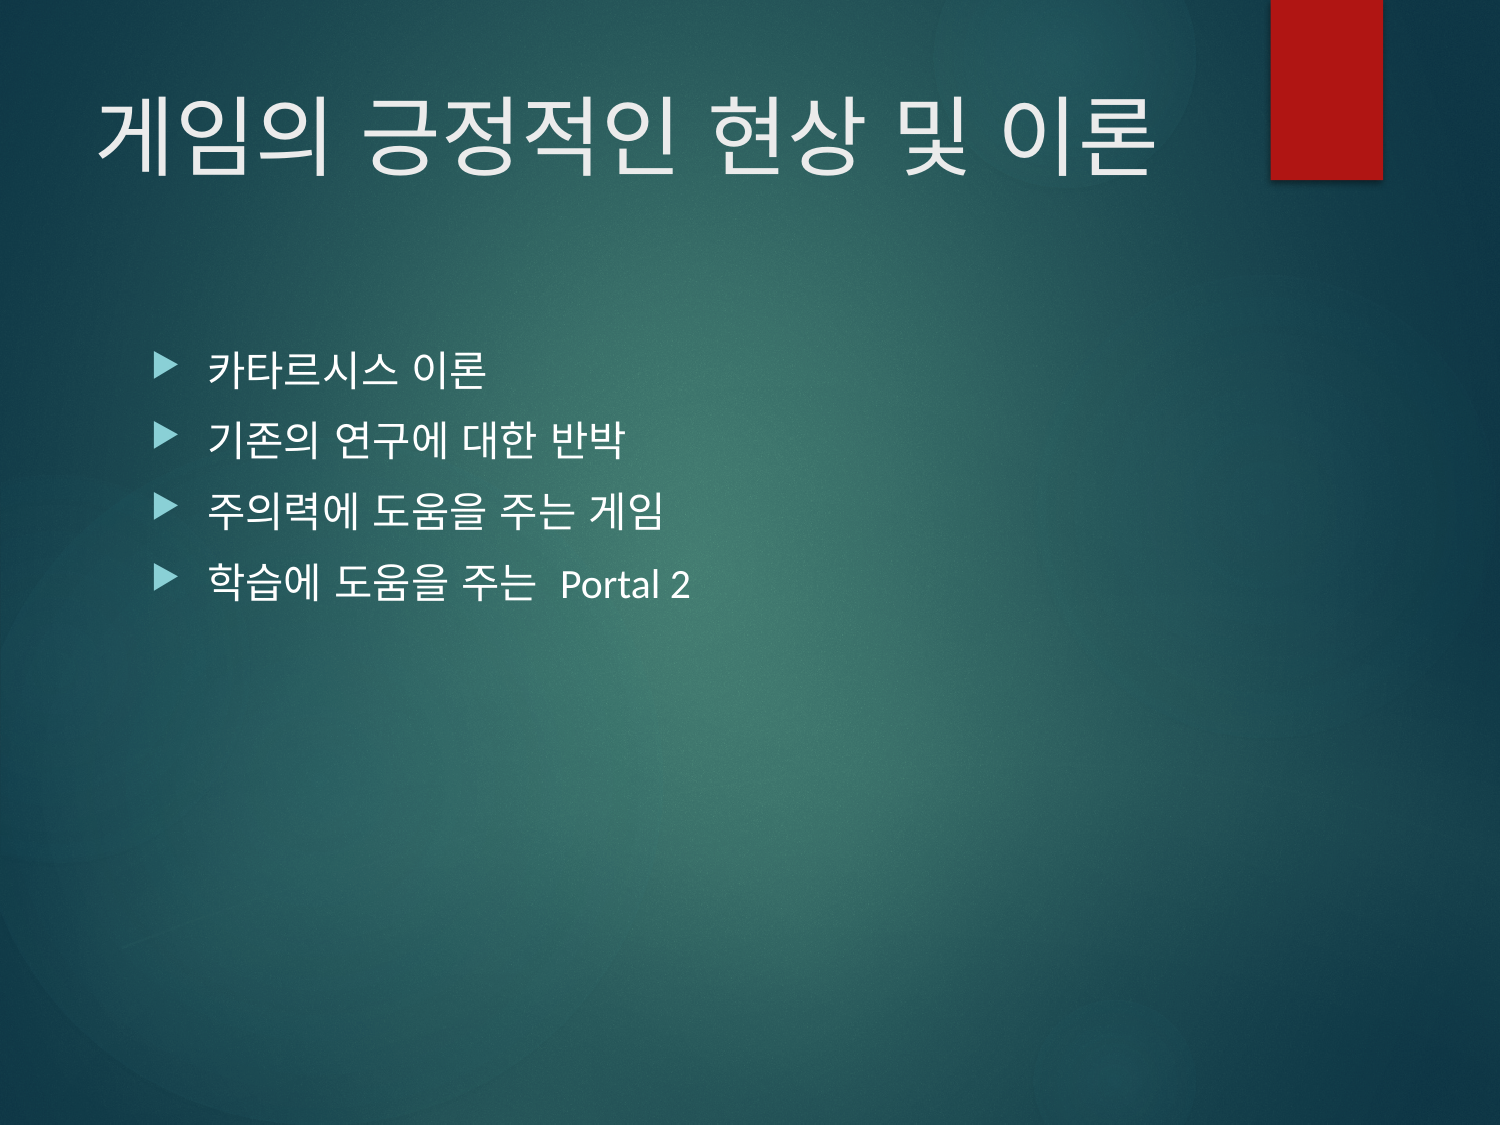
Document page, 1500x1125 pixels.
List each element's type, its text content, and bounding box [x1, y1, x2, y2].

list 카타르시스 이론 기존의 연구에 대한 반박 주의력에 도움을 주는 게임 학습에 도움을 주는 Portal 2 [135, 336, 1237, 1025]
title 게임의 긍정적인 현상 및 이론 [79, 74, 1281, 304]
